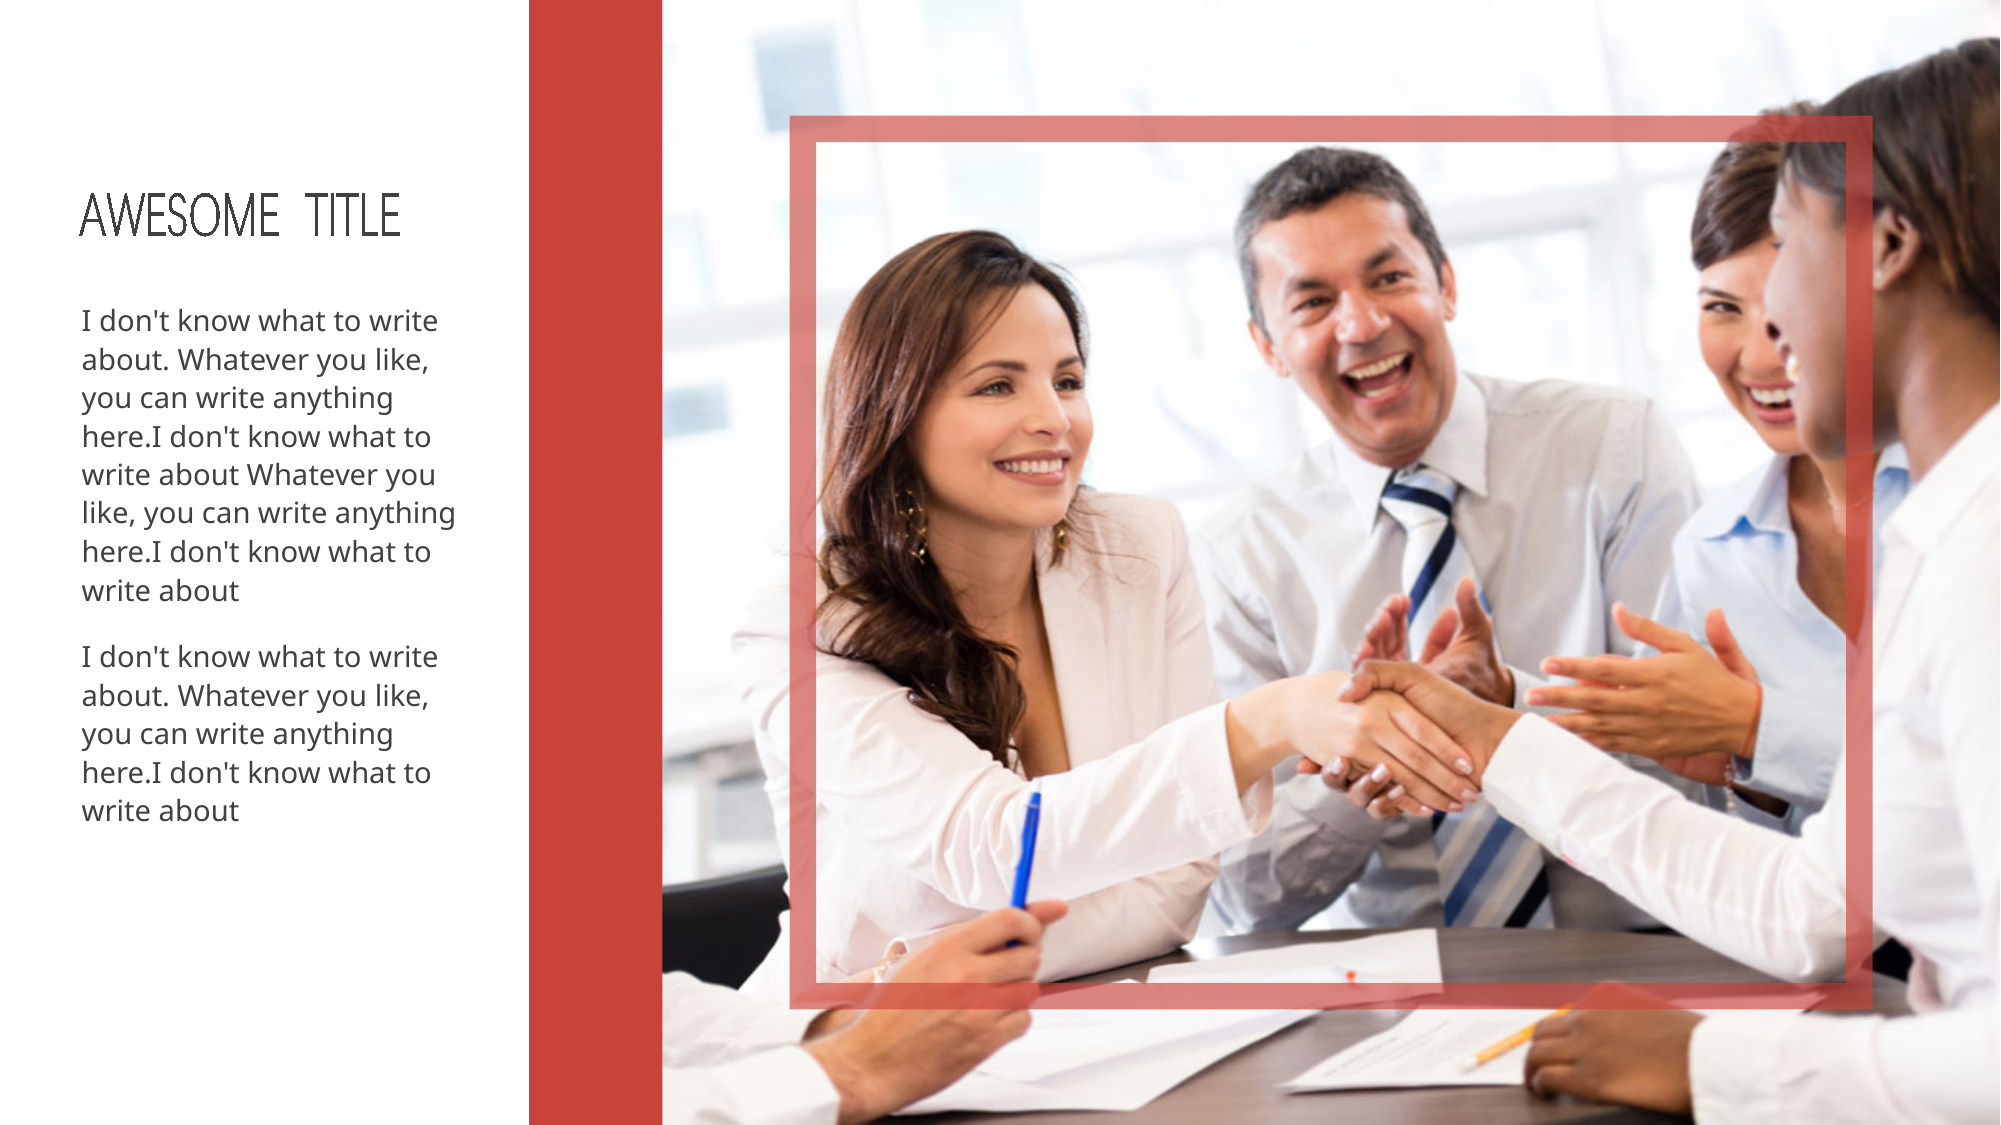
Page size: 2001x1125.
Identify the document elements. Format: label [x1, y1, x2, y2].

picture [662, 0, 2000, 1125]
text_box [528, 0, 662, 1125]
text_box [66, 193, 488, 799]
